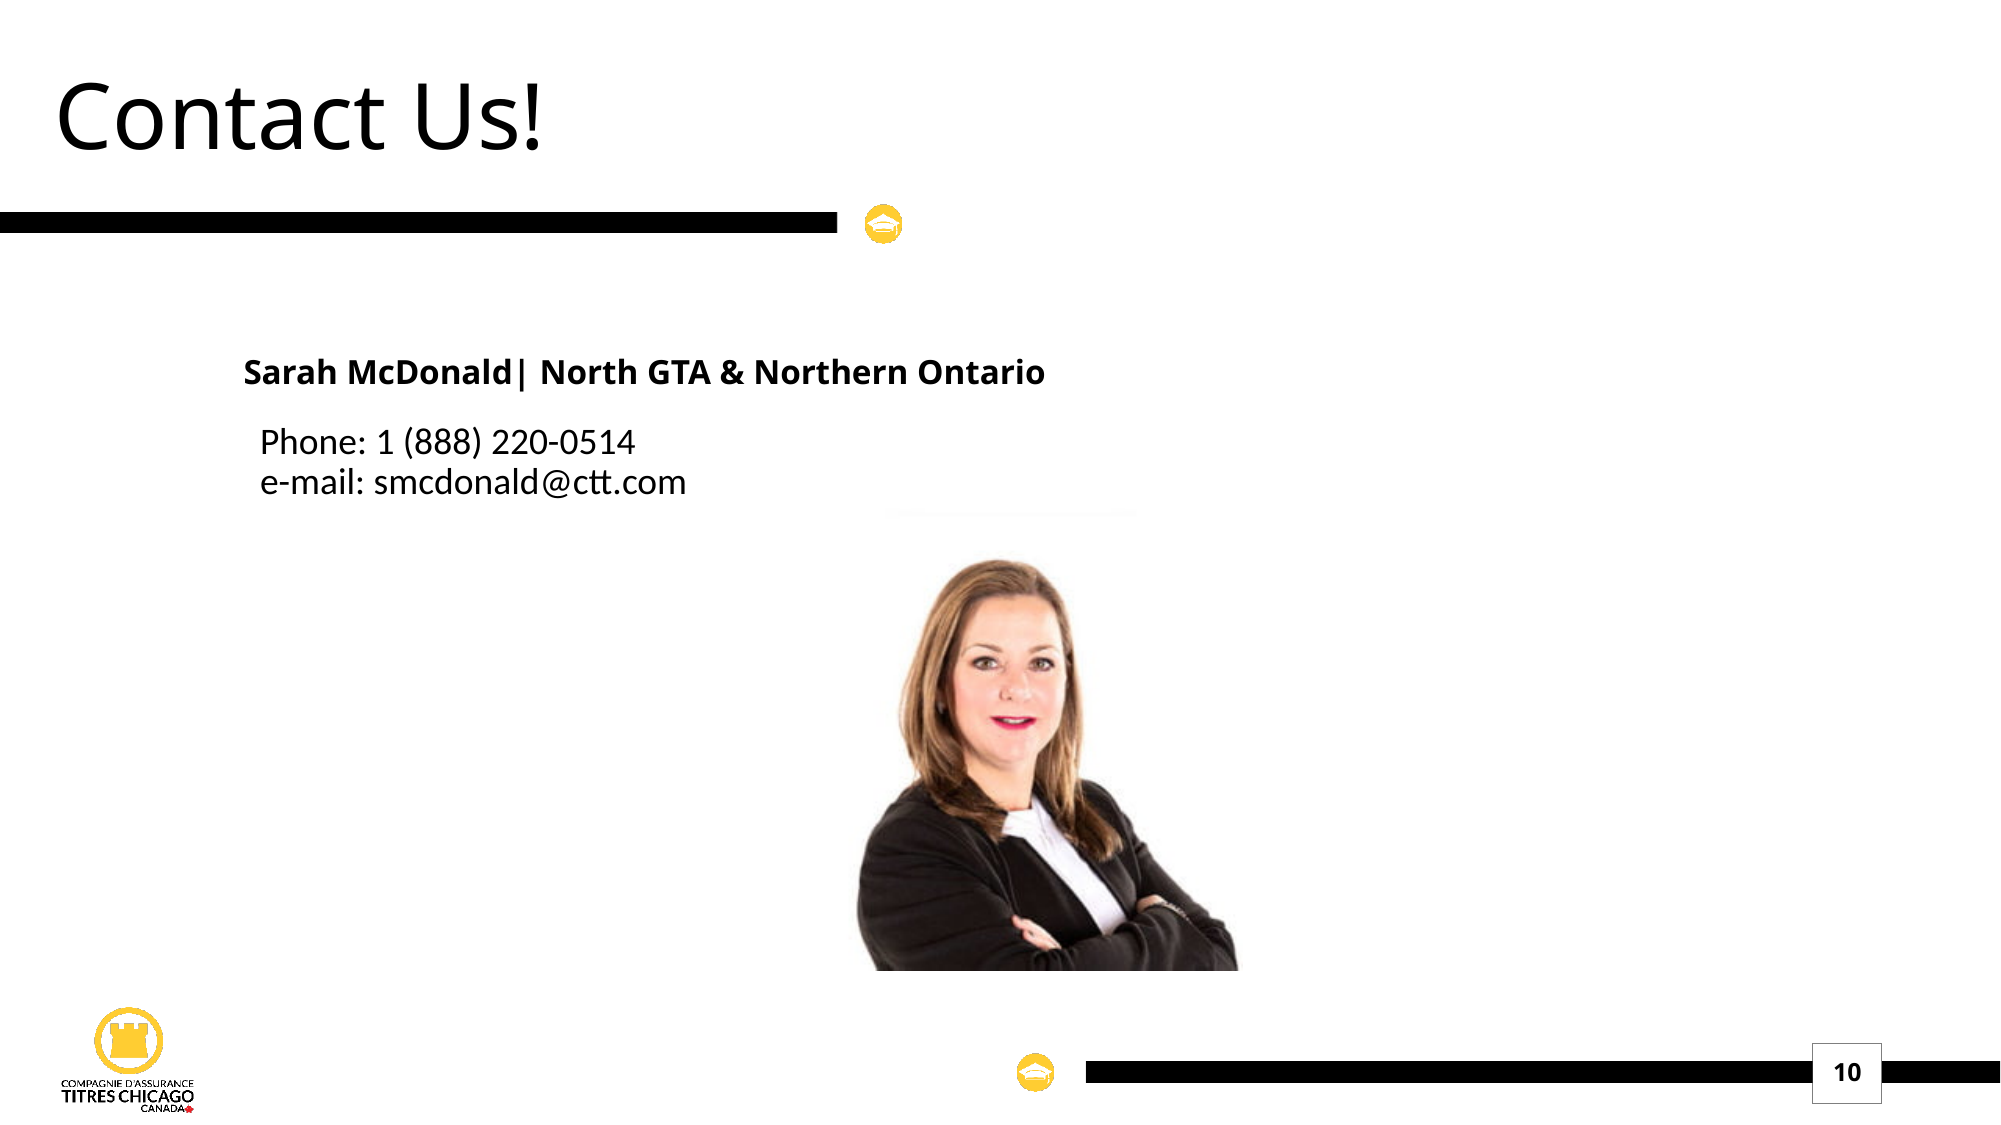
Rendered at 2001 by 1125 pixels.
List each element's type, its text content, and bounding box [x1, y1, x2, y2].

title Contact Us! [39, 47, 1765, 194]
list Sarah McDonald| North GTA & Northern Ontario [228, 311, 1789, 400]
picture [1882, 1061, 2001, 1083]
picture [0, 202, 904, 245]
picture [774, 501, 1243, 971]
picture [1015, 1051, 1812, 1093]
list Phone: 1 (888) 220-0514 e-mail: smcdonald@ctt.com [244, 414, 1695, 589]
picture [40, 973, 224, 1125]
